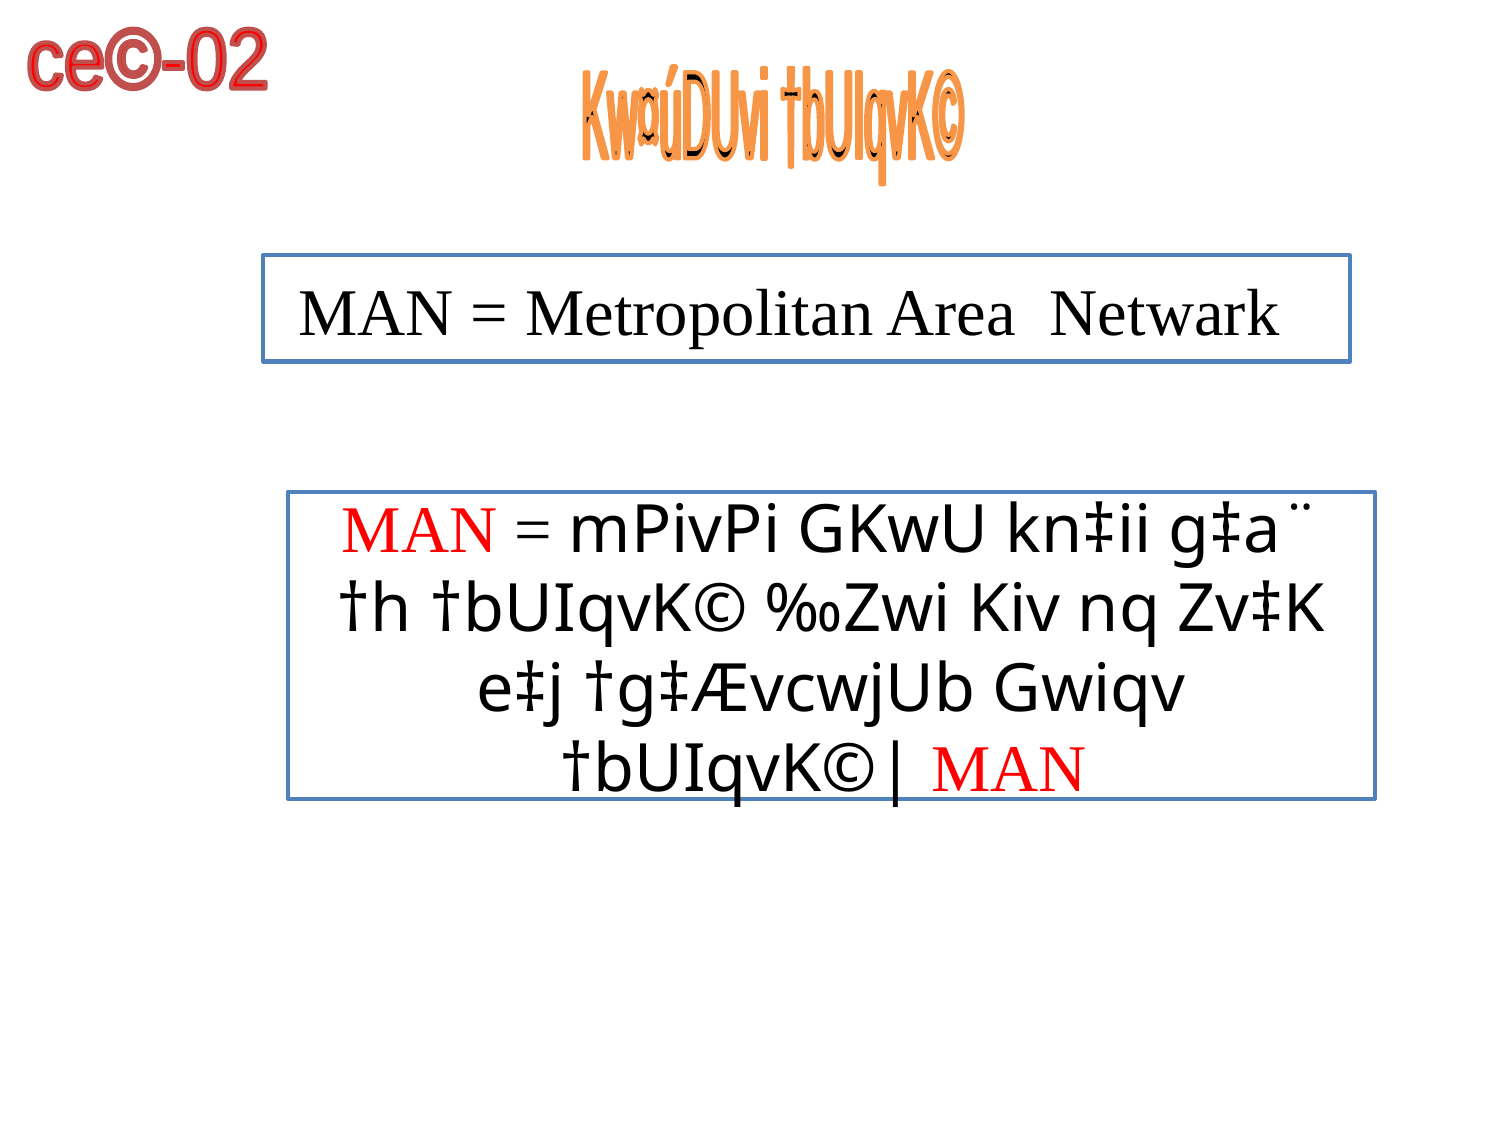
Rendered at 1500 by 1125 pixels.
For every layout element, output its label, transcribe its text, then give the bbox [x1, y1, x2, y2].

text_box Kw¤úDUvi †bUIqvK© [864, 70, 936, 187]
text_box Kw¤úDUvi †bUIqvK© [582, 70, 610, 161]
text_box ce©-02 [64, 26, 185, 92]
text_box MAN = mPivPi GKwU kn‡ii g‡a¨ †h †bUIqvK© ‰Zwi Kiv nq Zv‡K e‡j †g‡ÆvcwjUb Gwiqv †bUIqvK©| MAN [286, 490, 1377, 801]
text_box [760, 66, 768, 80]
text_box Kw¤úDUvi †bUIqvK© [932, 69, 965, 162]
text_box ce©-02 [229, 26, 268, 91]
text_box Kw¤úDUvi †bUIqvK© [855, 70, 863, 160]
text_box Kw¤úDUvi †bUIqvK© [780, 65, 853, 169]
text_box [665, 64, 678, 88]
text_box MAN = Metropolitan Area Netwark [261, 253, 1352, 364]
text_box ce©-02 [186, 26, 227, 92]
text_box Kw¤úDUvi †bUIqvK© [606, 70, 768, 162]
text_box ce©-02 [27, 40, 64, 92]
